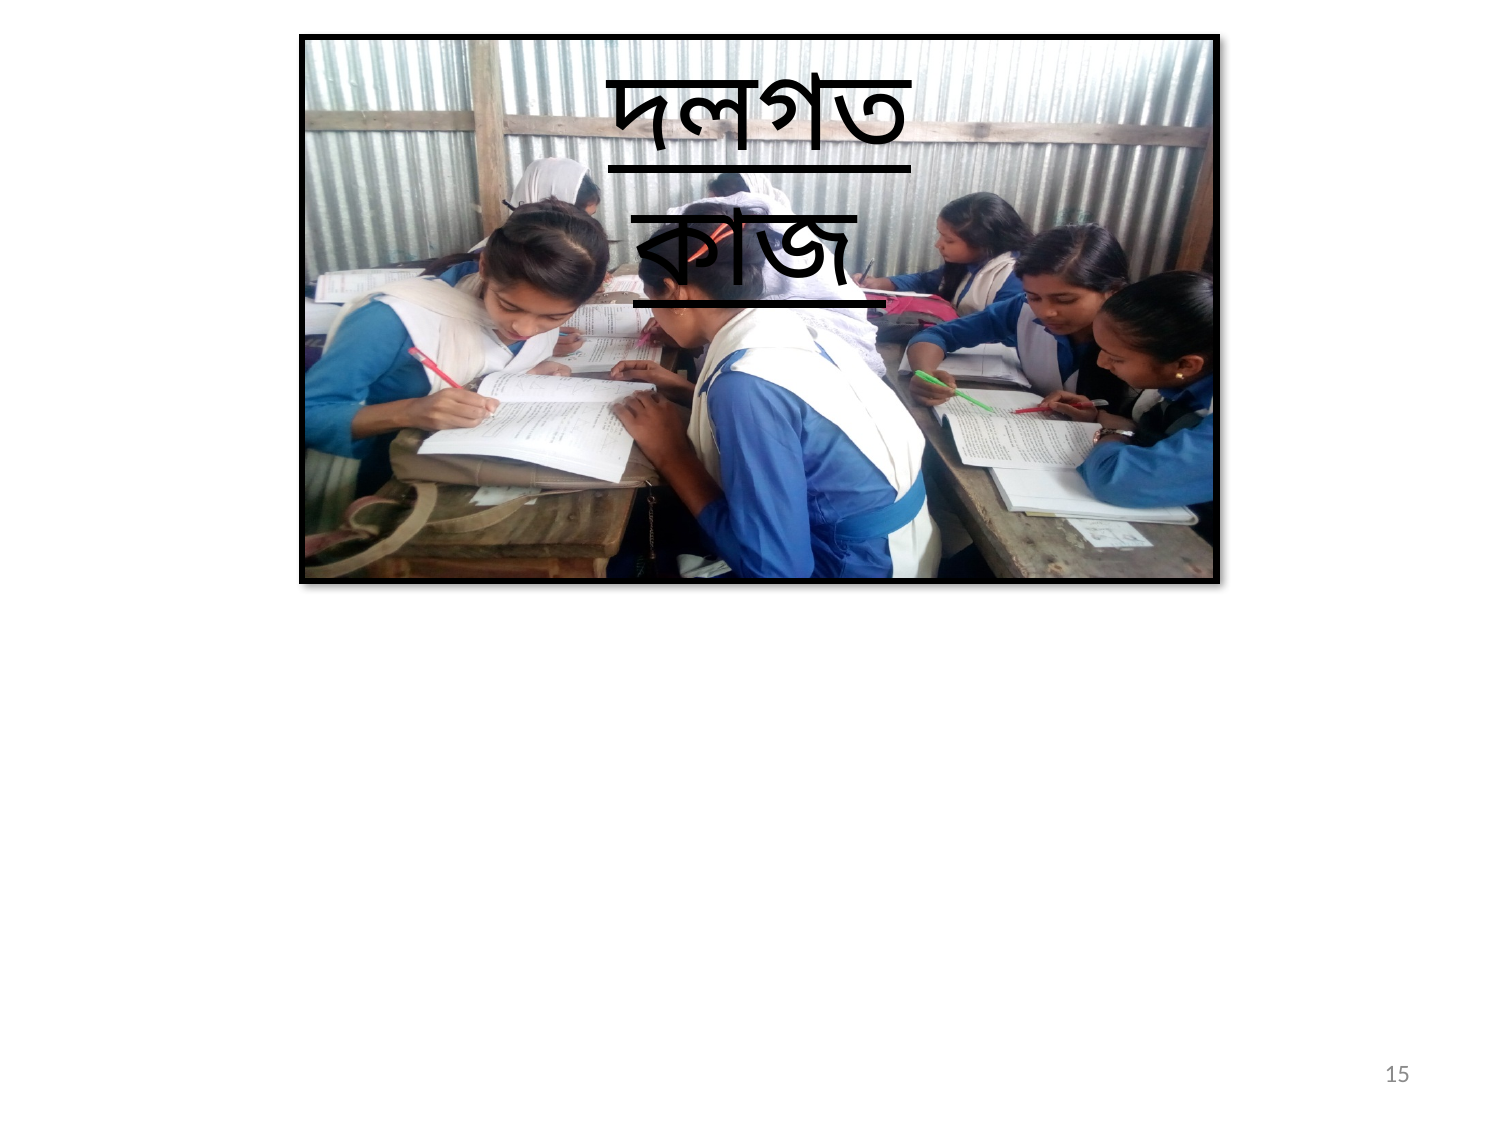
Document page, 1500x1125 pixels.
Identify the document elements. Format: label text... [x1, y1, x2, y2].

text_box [305, 30, 1214, 578]
slide_number 15 [1074, 1042, 1425, 1103]
